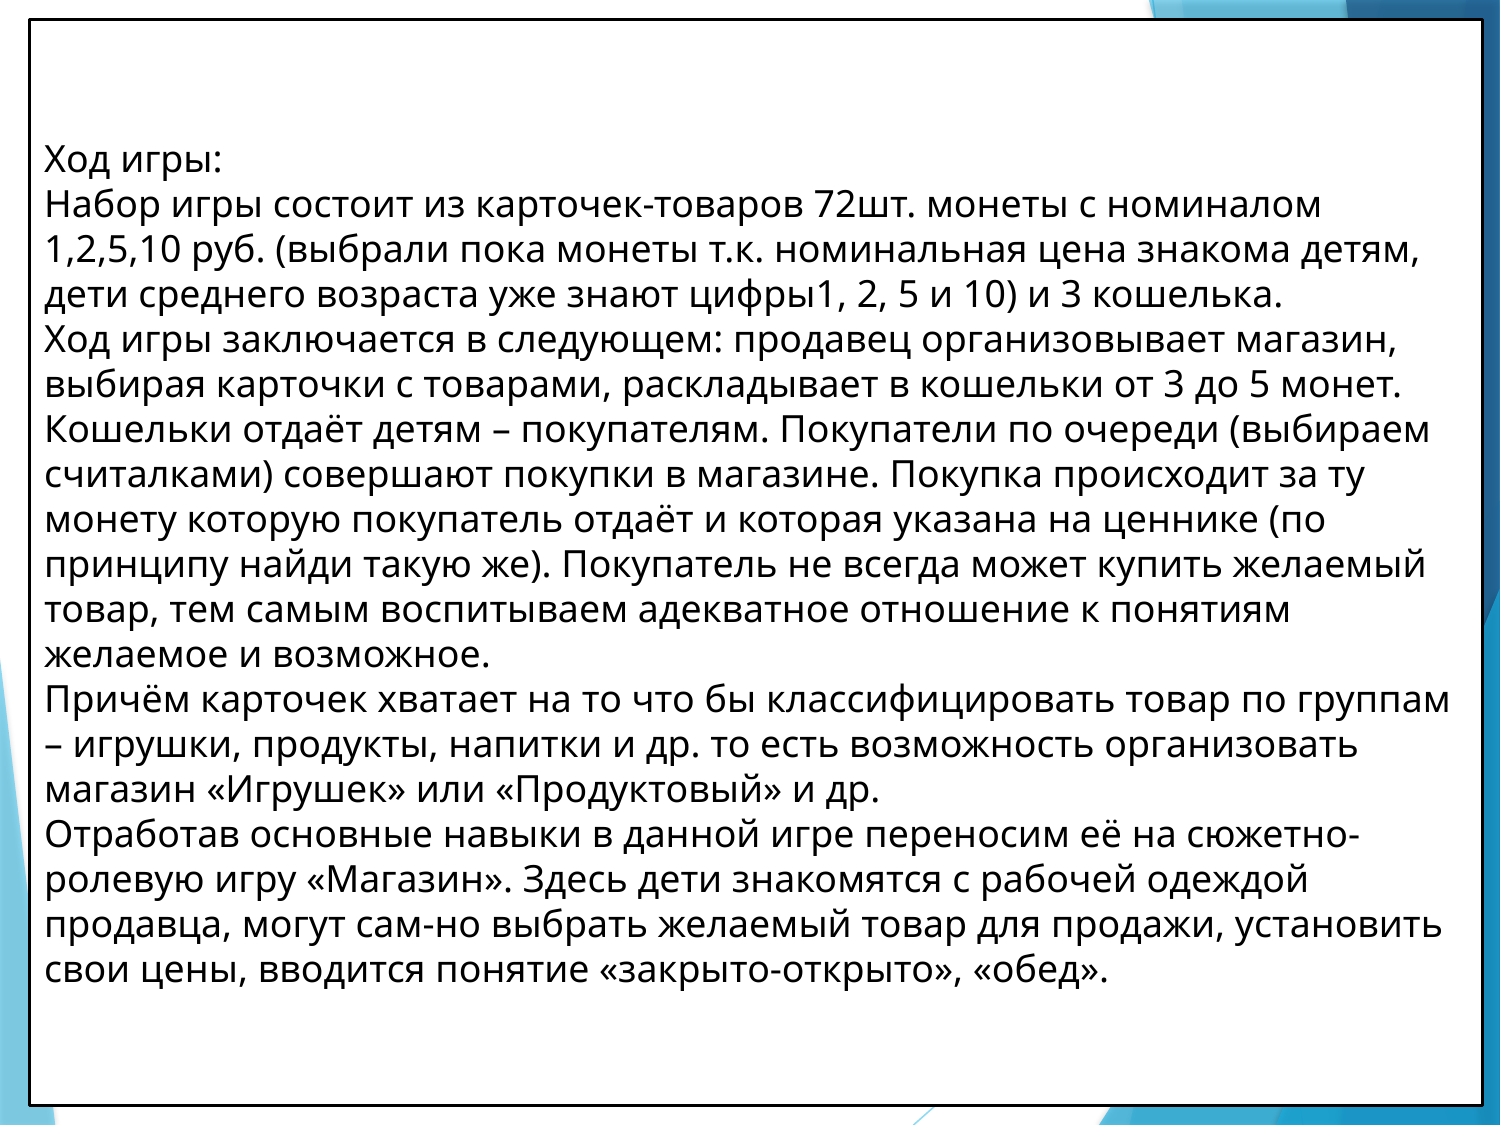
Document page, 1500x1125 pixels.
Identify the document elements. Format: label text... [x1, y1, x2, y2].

text_box Ход игры: Набор игры состоит из карточек-товаров 72шт. монеты с номиналом 1,2,5,10 руб. (выбрали пока монеты т.к. номинальная цена знакома детям, дети среднего возраста уже знают цифры1, 2, 5 и 10) и 3 кошелька. Ход игры заключается в следующем: продавец организовывает магазин, выбирая карточки с товарами, раскладывает в кошельки от 3 до 5 монет. Кошельки отдаёт детям – покупателям. Покупатели по очереди (выбираем считалками) совершают покупки в магазине. Покупка происходит за ту монету которую покупатель отдаёт и которая указана на ценнике (по принципу найди такую же). Покупатель не всегда может купить желаемый товар, тем самым воспитываем адекватное отношение к понятиям желаемое и возможное. Причём карточек хватает на то что бы классифицировать товар по группам – игрушки, продукты, напитки и др. то есть возможность организовать магазин «Игрушек» или «Продуктовый» и др. Отработав основные навыки в данной игре переносим её на сюжетно-ролевую игру «Магазин». Здесь дети знакомятся с рабочей одеждой продавца, могут сам-но выбрать желаемый товар для продажи, установить свои цены, вводится понятие «закрыто-открыто», «обед». [28, 18, 1484, 1107]
